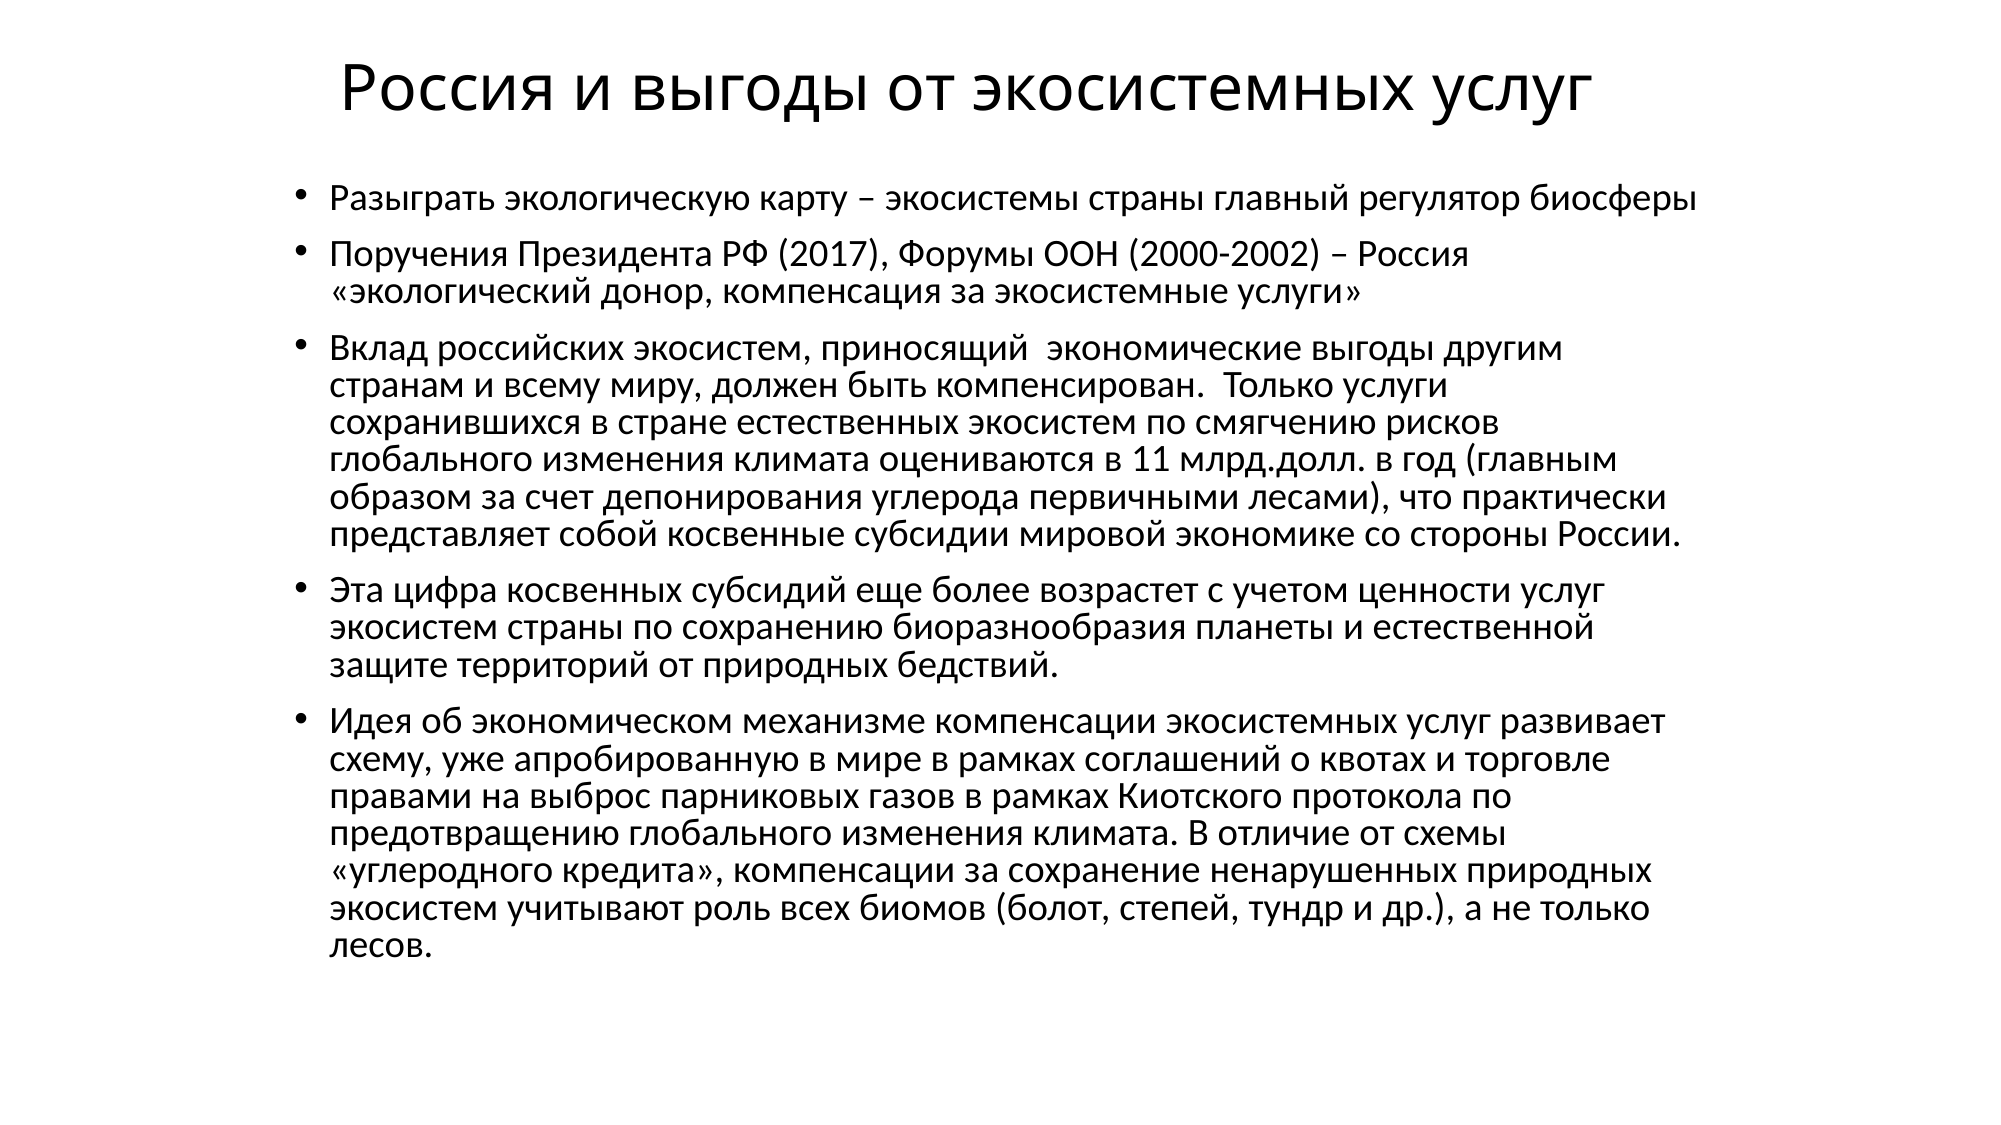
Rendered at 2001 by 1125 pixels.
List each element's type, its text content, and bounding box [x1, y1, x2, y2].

list Разыграть экологическую карту – экосистемы страны главный регулятор биосферы Поручения Президента РФ (2017), Форумы ООН (2000-2002) – Россия «экологический донор, компенсация за экосистемные услуги» Вклад российских экосистем, приносящий экономические выгоды другим странам и всему миру, должен быть компенсирован. Только услуги сохранившихся в стране естественных экосистем по смягчению рисков глобального изменения климата оцениваются в 11 млрд.долл. в год (главным образом за счет депонирования углерода первичными лесами), что практически представляет собой косвенные субсидии мировой экономике со стороны России. Эта цифра косвенных субсидий еще более возрастет с учетом ценности услуг экосистем страны по сохранению биоразнообразия планеты и естественной защите территорий от природных бедствий. Идея об экономическом механизме компенсации экосистемных услуг развивает схему, уже апробированную в мире в рамках соглашений о квотах и торговле правами на выброс парниковых газов в рамках Киотского протокола по предотвращению глобального изменения климата. В отличие от схемы «углеродного кредита», компенсации за сохранение ненарушенных природных экосистем учитывают роль всех биомов (болот, степей, тундр и др.), а не только лесов. [279, 172, 1721, 1106]
title Россия и выгоды от экосистемных услуг [324, 19, 1675, 161]
